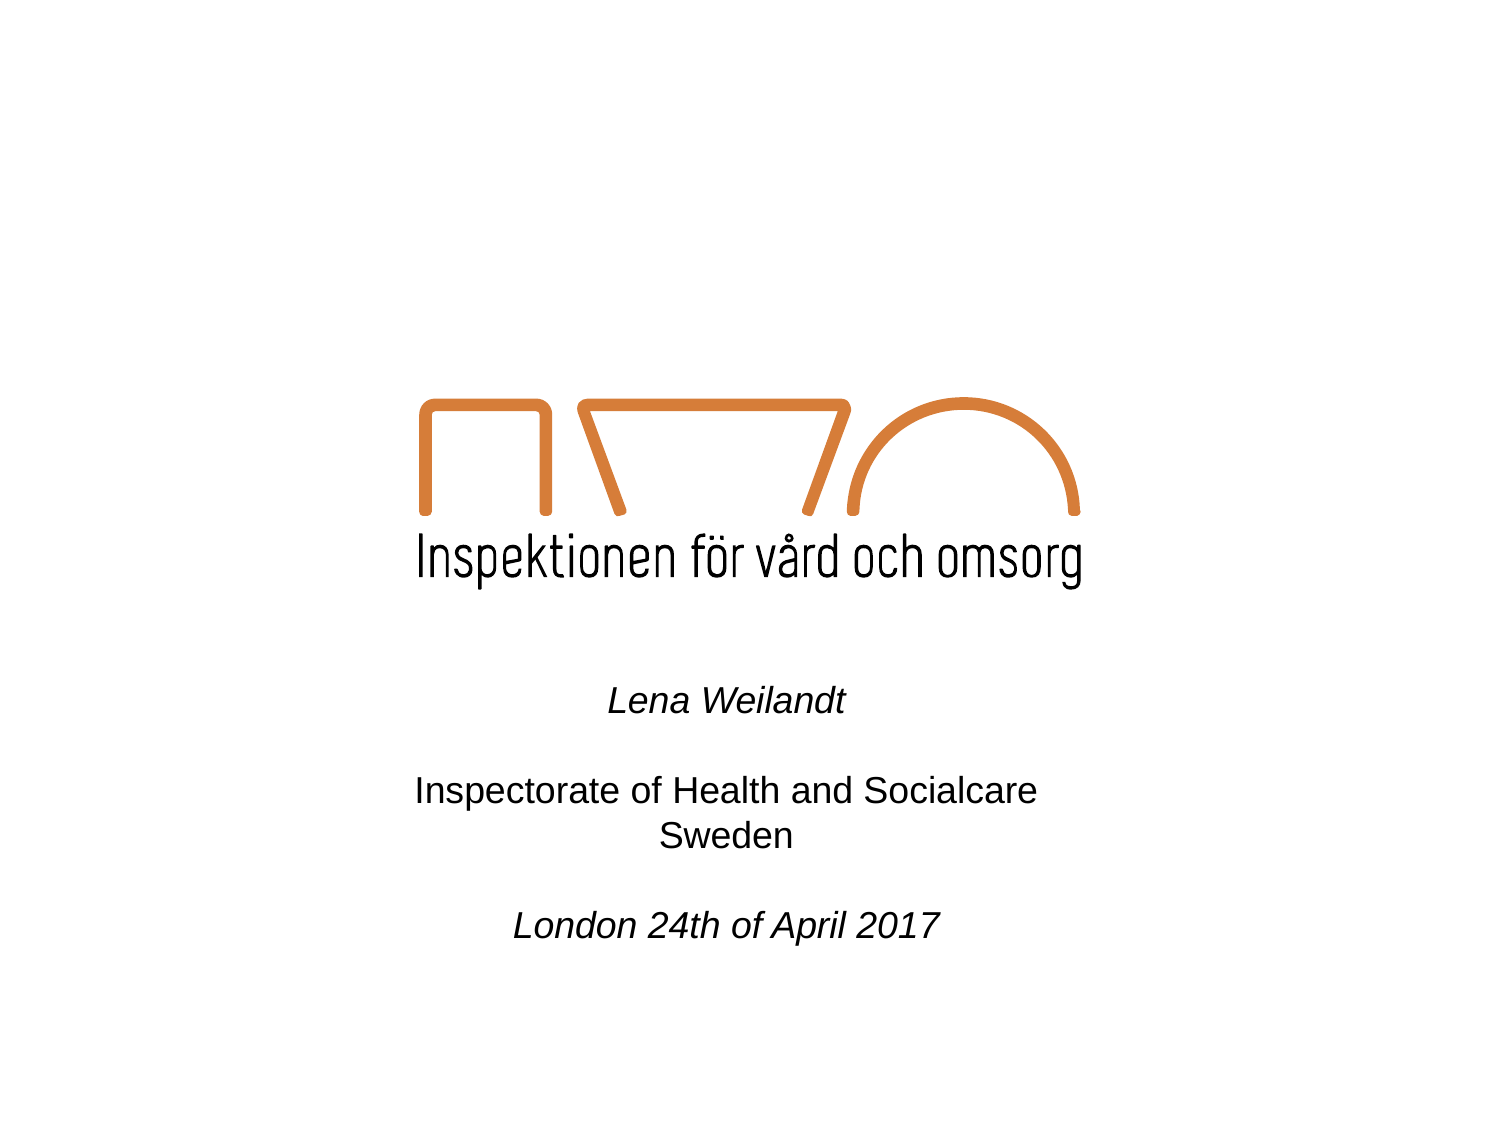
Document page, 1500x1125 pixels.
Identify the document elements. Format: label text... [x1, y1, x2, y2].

text_box Lena Weilandt Inspectorate of Health and Socialcare Sweden London 24th of April 2017 [182, 668, 1270, 954]
